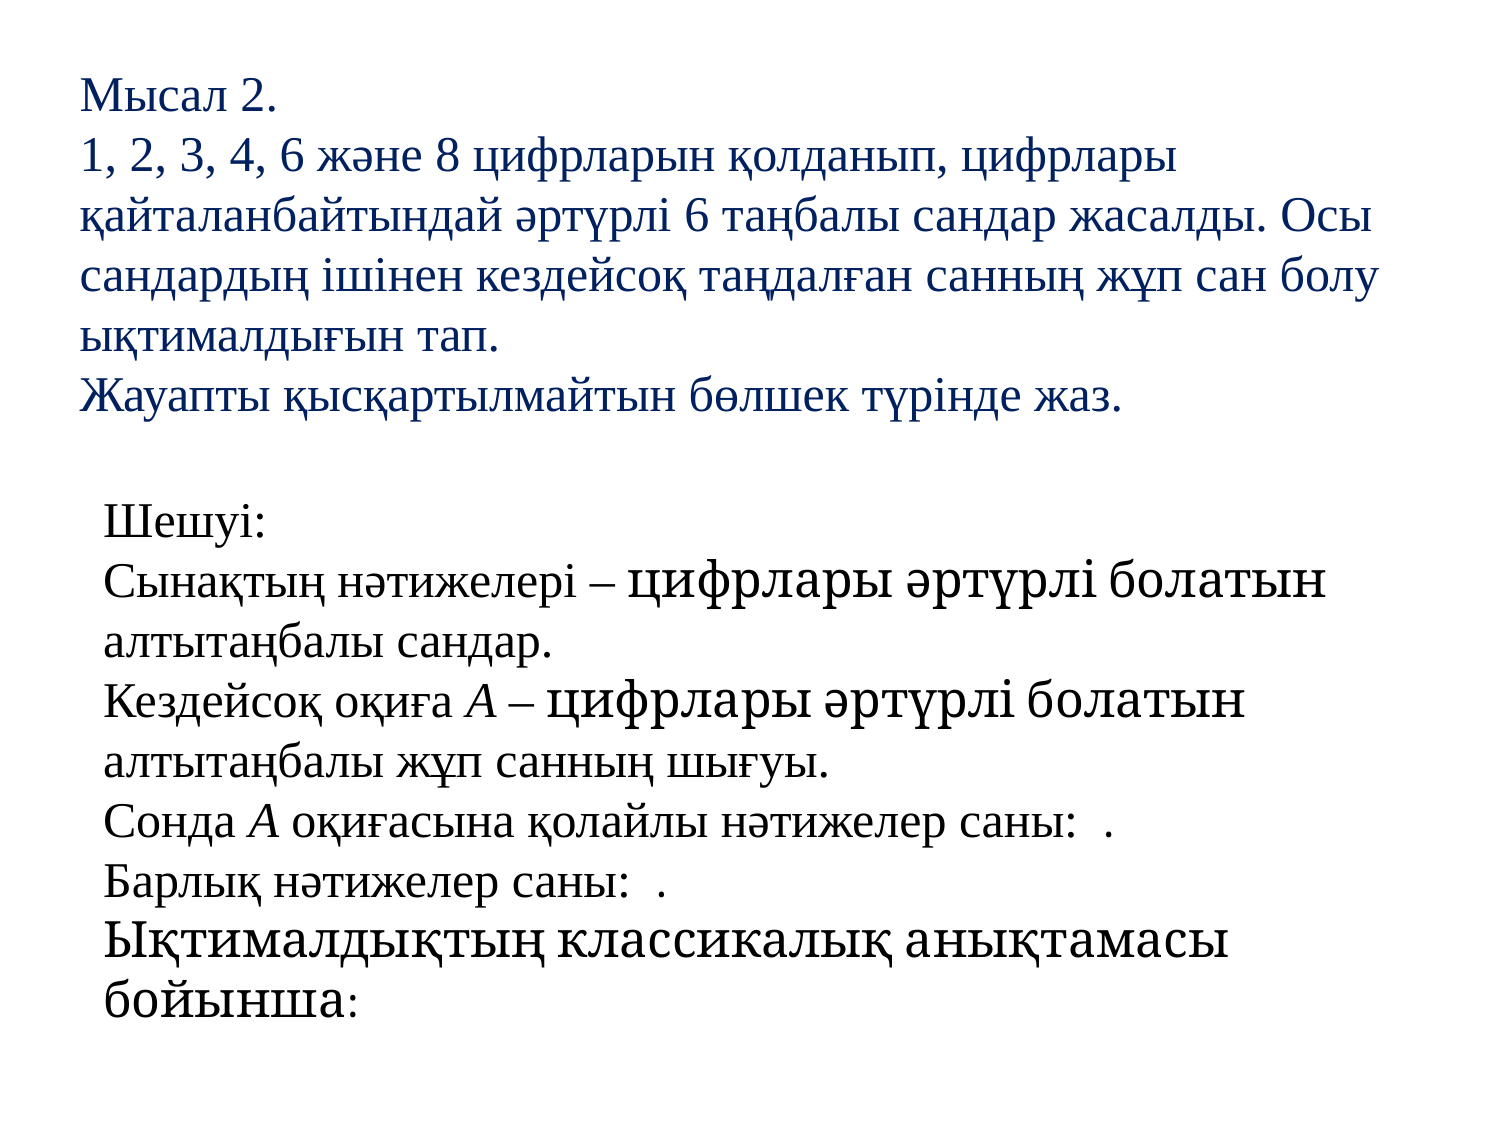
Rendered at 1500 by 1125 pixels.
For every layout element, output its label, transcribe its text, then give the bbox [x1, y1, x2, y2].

text_box Мысал 2. 1, 2, 3, 4, 6 және 8 цифрларын қолданып, цифрлары қайталанбайтындай әртүрлі 6 таңбалы сандар жасалды. Осы сандардың ішінен кездейсоқ таңдалған санның жұп сан болу ықтималдығын тап. Жауапты қысқартылмайтын бөлшек түрінде жаз. [64, 54, 1400, 430]
